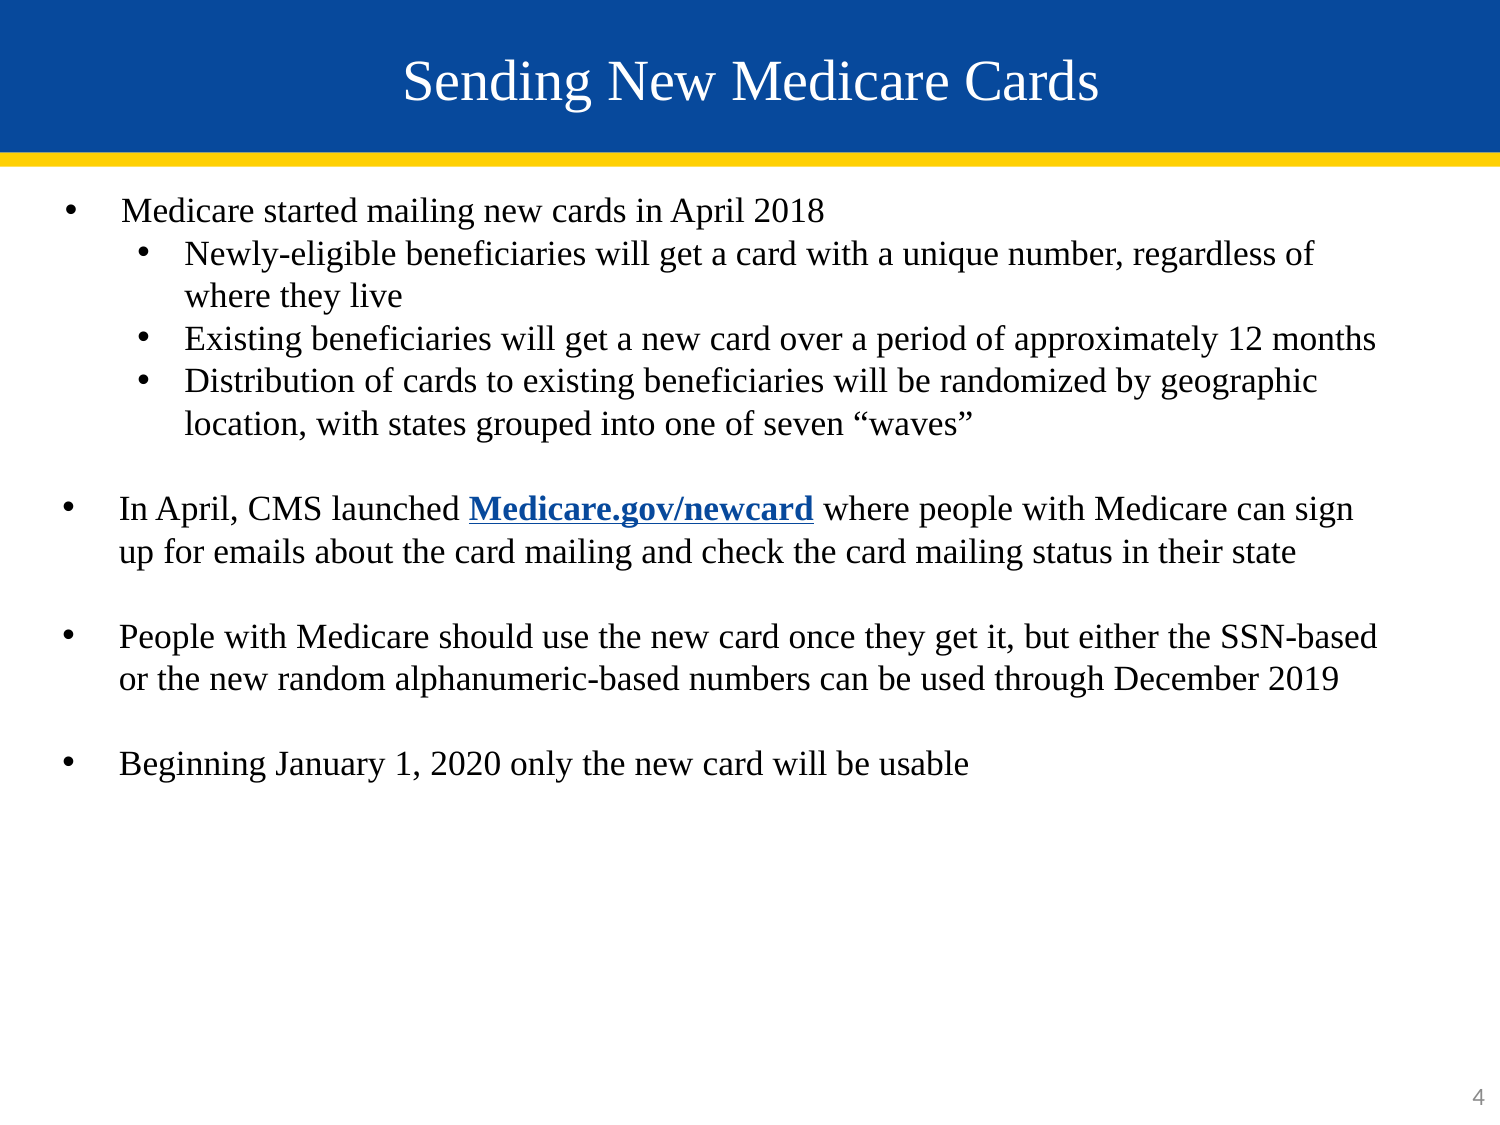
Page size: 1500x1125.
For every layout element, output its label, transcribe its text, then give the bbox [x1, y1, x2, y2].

text_box Medicare started mailing new cards in April 2018 Newly-eligible beneficiaries will get a card with a unique number, regardless of where they live Existing beneficiaries will get a new card over a period of approximately 12 months Distribution of cards to existing beneficiaries will be randomized by geographic location, with states grouped into one of seven “waves” In April, CMS launched Medicare.gov/newcard where people with Medicare can sign up for emails about the card mailing and check the card mailing status in their state People with Medicare should use the new card once they get it, but either the SSN-based or the new random alphanumeric-based numbers can be used through December 2019 Beginning January 1, 2020 only the new card will be usable [62, 230, 1398, 826]
title Sending New Medicare Cards [0, 42, 1500, 230]
